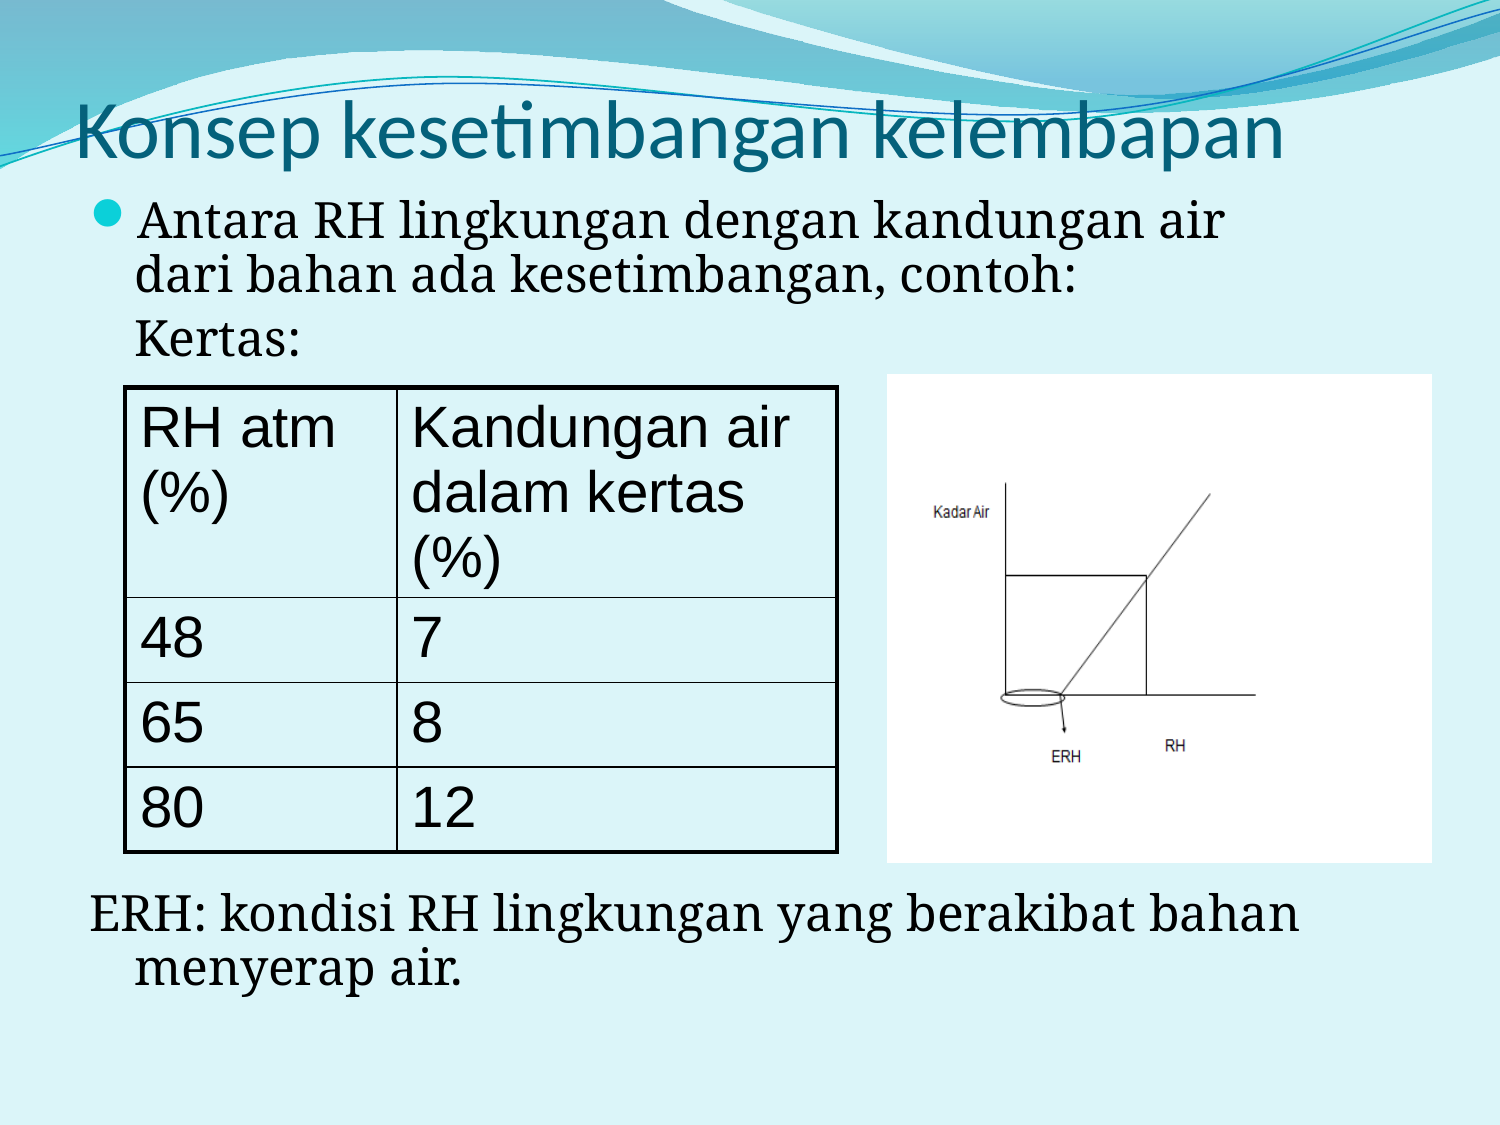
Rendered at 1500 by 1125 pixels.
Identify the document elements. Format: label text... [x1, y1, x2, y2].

list Antara RH lingkungan dengan kandungan air dari bahan ada kesetimbangan, contoh: Kertas: ERH: kondisi RH lingkungan yang berakibat bahan menyerap air. [75, 187, 1329, 1083]
table_header Kandungan air dalam kertas (%) [398, 390, 835, 597]
table_cell 12 [398, 768, 835, 850]
table_cell 8 [398, 683, 835, 766]
picture [887, 374, 1432, 863]
table_cell 7 [398, 598, 835, 682]
table_cell 48 [127, 598, 396, 682]
table_cell 65 [127, 683, 396, 766]
table_header RH atm (%) [127, 390, 396, 597]
title Konsep kesetimbangan kelembapan [75, 45, 1425, 175]
table_cell 80 [127, 768, 396, 850]
